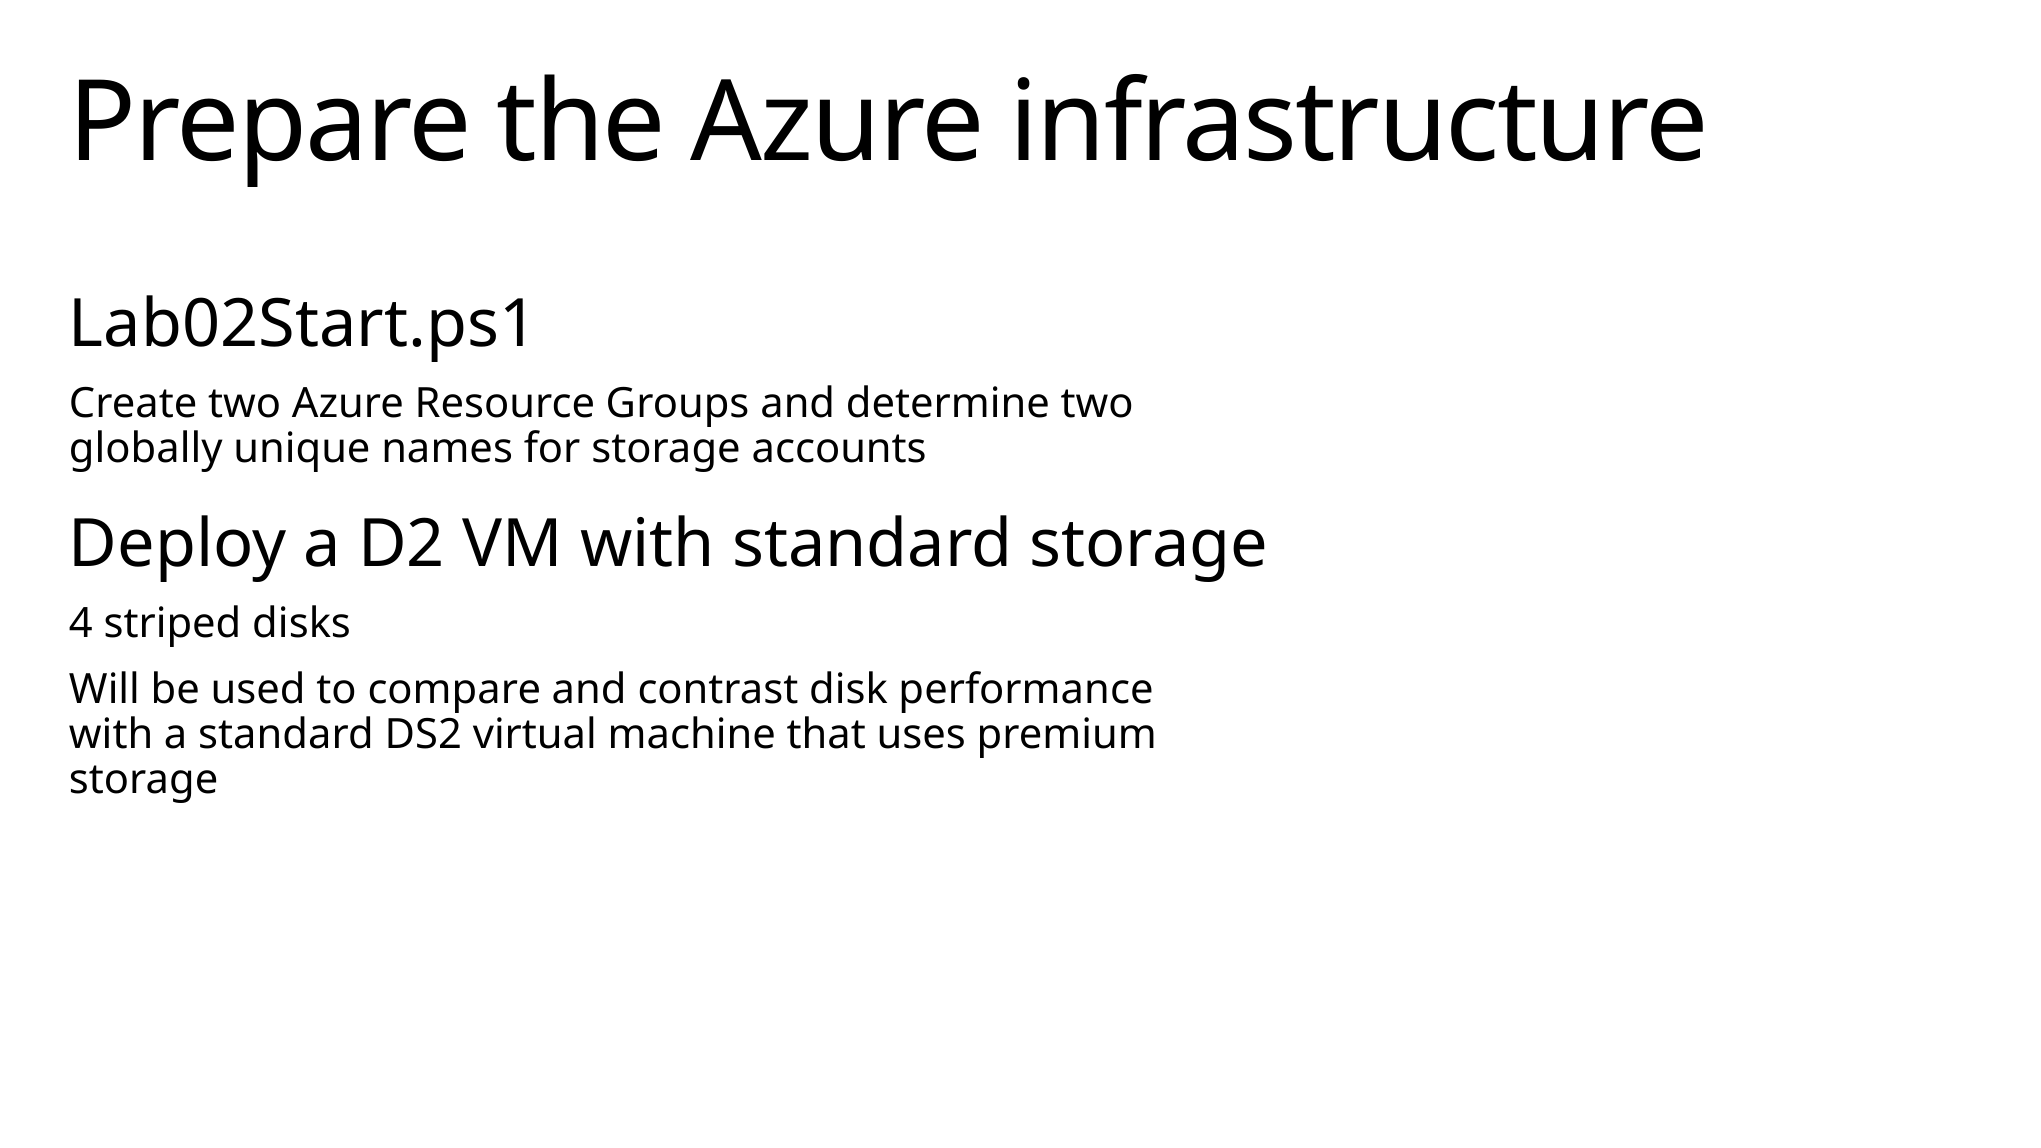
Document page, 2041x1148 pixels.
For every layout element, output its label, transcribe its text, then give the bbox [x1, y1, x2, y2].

title Prepare the Azure infrastructure [45, 48, 1996, 199]
list Lab02Start.ps1 Create two Azure Resource Groups and determine two globally unique names for storage accounts Deploy a D2 VM with standard storage 4 striped disks Will be used to compare and contrast disk performance with a standard DS2 virtual machine that uses premium storage [45, 273, 1318, 890]
